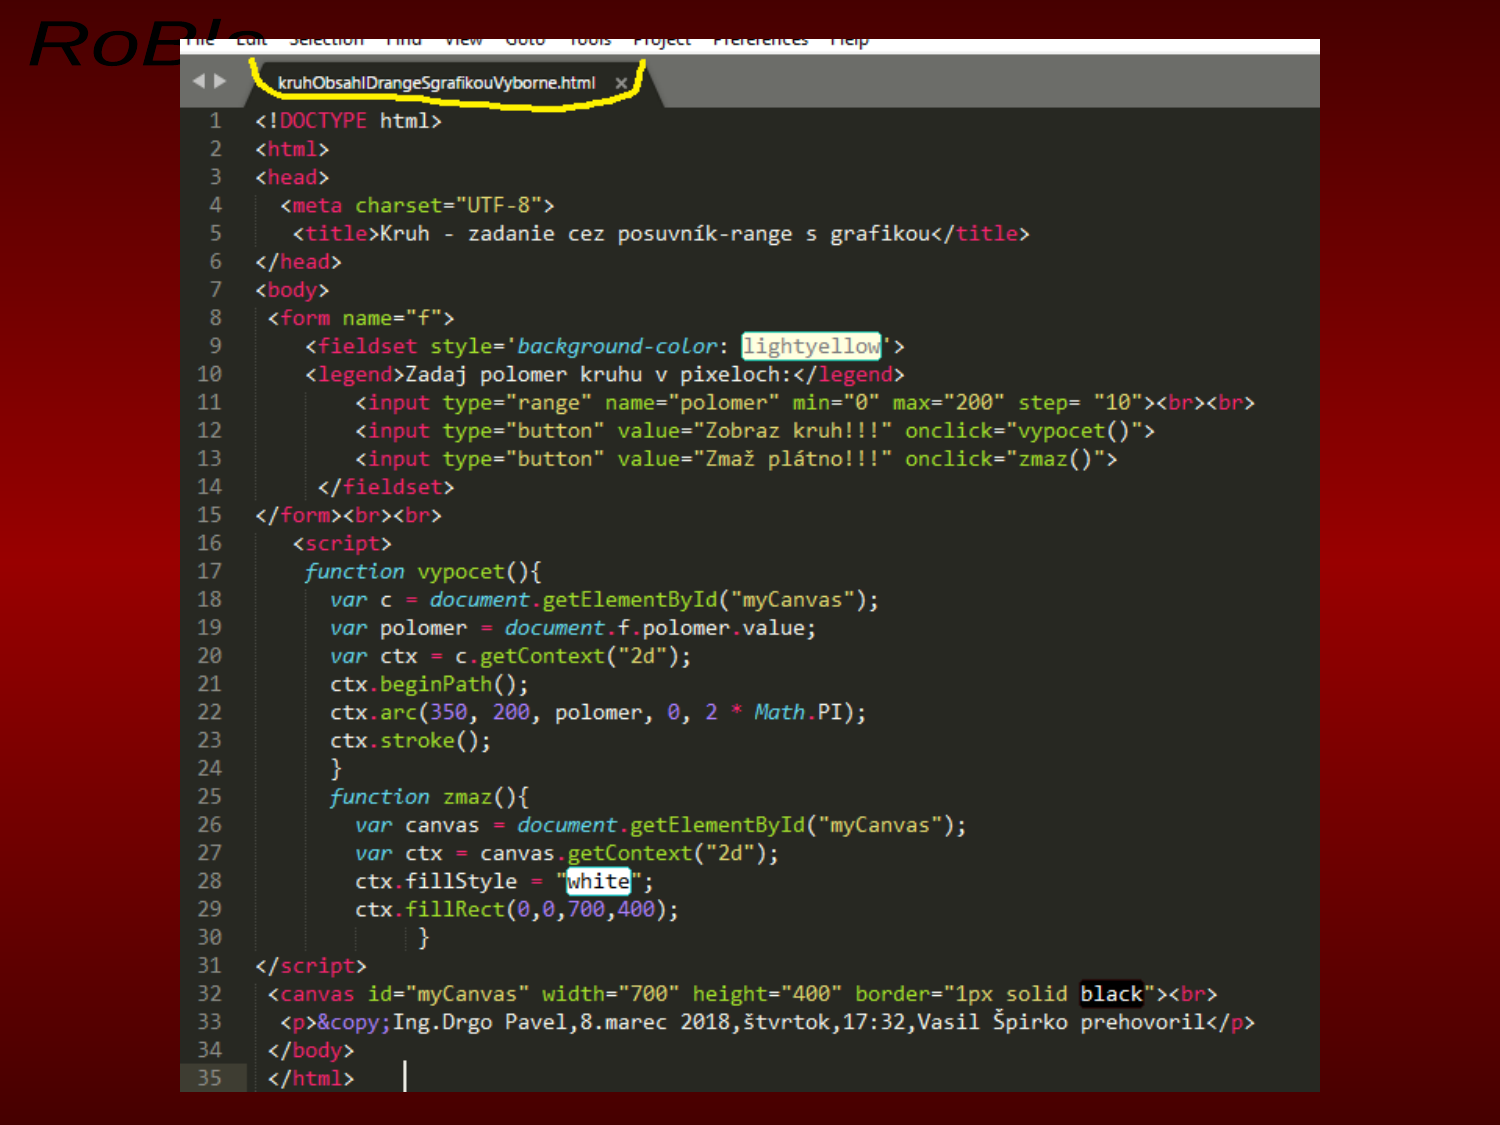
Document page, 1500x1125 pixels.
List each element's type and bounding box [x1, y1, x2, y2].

picture [180, 39, 1320, 1092]
